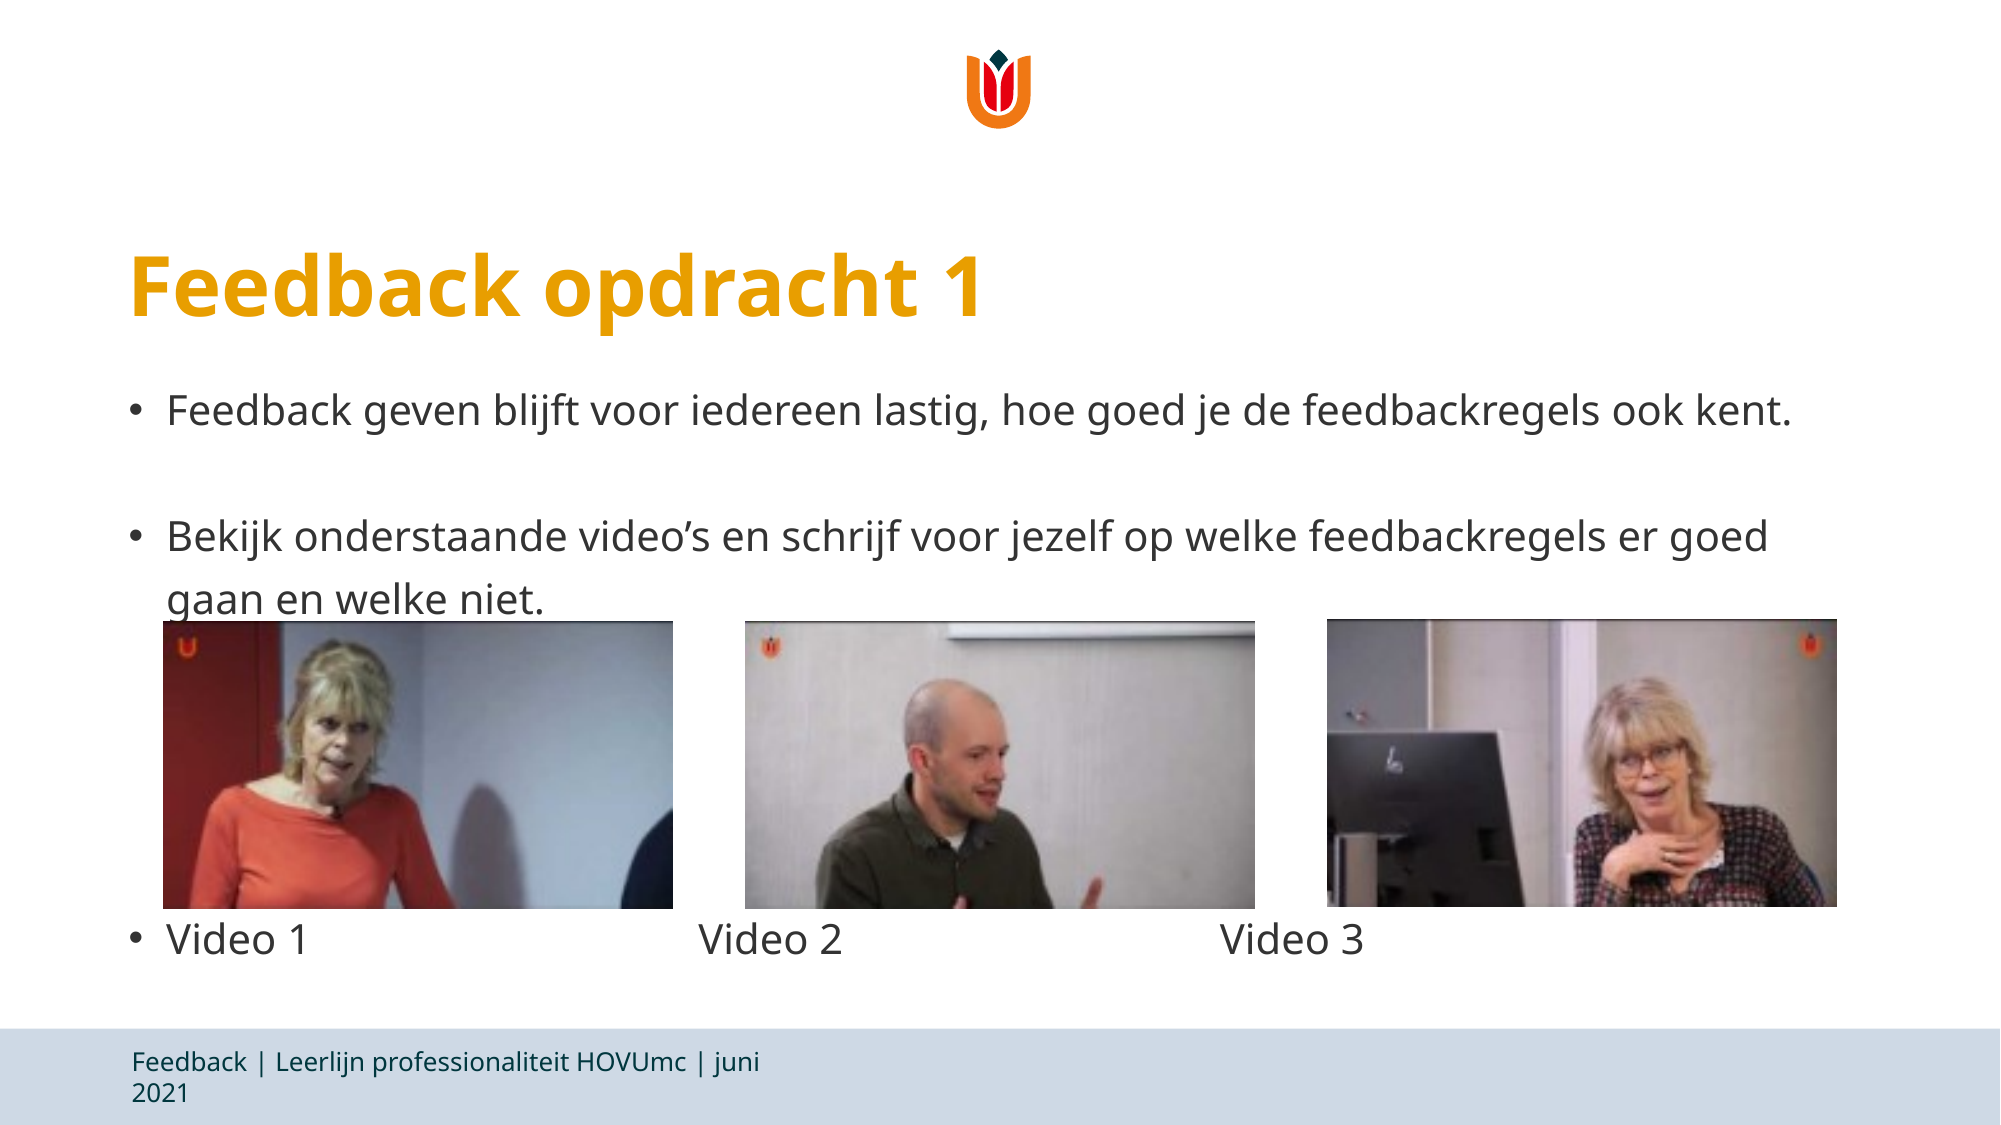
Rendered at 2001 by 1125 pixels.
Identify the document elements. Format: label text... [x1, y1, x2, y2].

footer Feedback | Leerlijn professionaliteit HOVUmc | juni 2021 [116, 1046, 839, 1107]
title Feedback opdracht 1 [112, 180, 1879, 398]
list Feedback geven blijft voor iedereen lastig, hoe goed je de feedbackregels ook kent. Bekijk onderstaande video’s en schrijf voor jezelf op welke feedbackregels er goed gaan en welke niet. Video 1 Video 2 Video 3 [113, 364, 1877, 980]
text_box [744, 620, 1256, 910]
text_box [162, 620, 674, 910]
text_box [1326, 618, 1838, 908]
